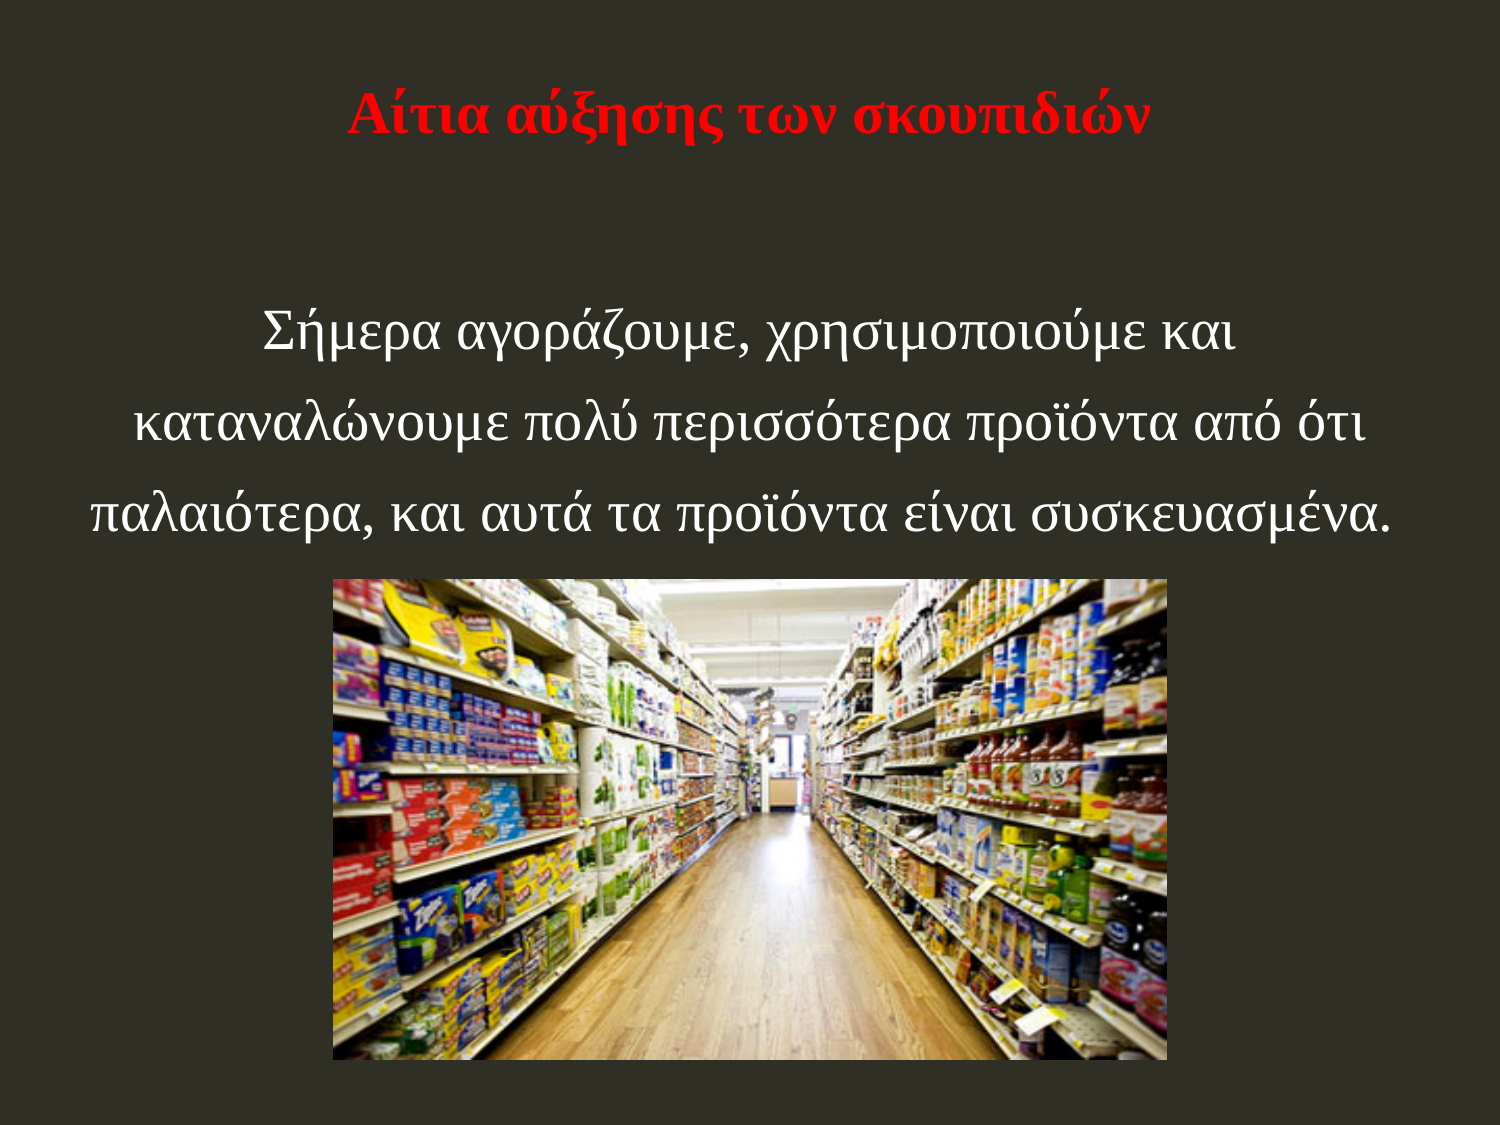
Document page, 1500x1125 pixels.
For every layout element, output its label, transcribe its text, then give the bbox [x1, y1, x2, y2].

title Αίτια αύξησης των σκουπιδιών [74, 58, 1426, 233]
list Σήμερα αγοράζουμε, χρησιμοποιούμε και καταναλώνουμε πολύ περισσότερα προϊόντα από ότι παλαιότερα, και αυτά τα προϊόντα είναι συσκευασμένα. [74, 262, 1426, 1006]
picture [333, 579, 1167, 1060]
